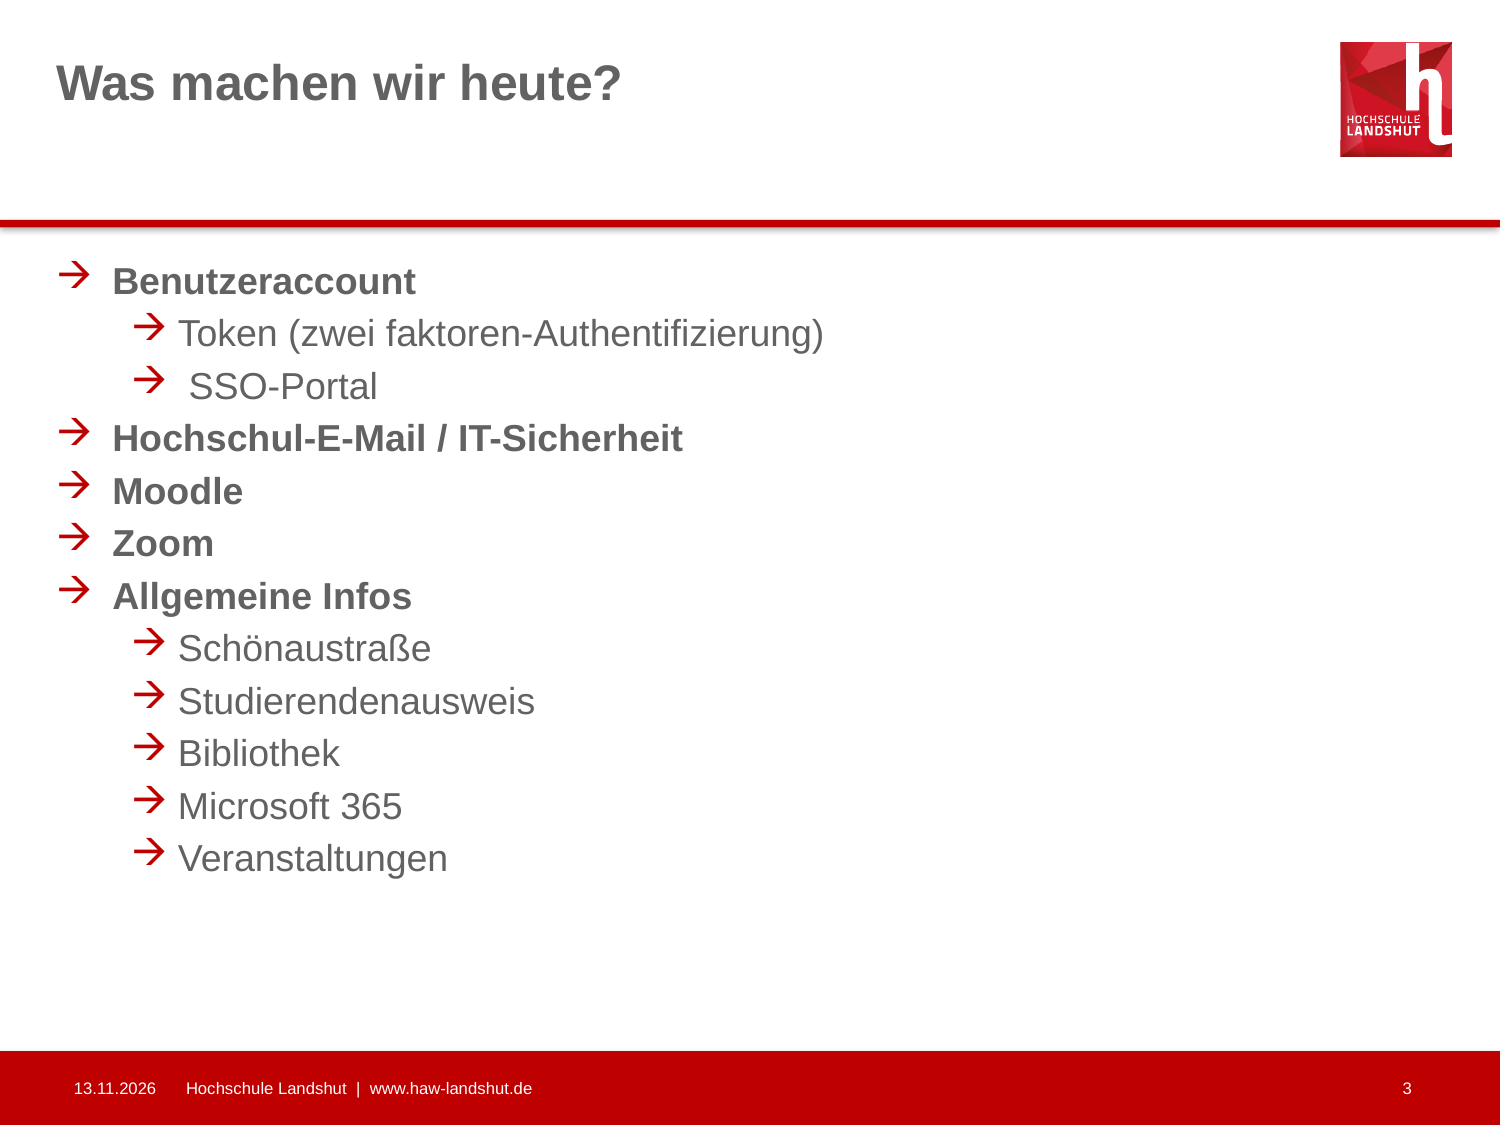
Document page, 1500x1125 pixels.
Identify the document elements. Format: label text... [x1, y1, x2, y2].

list Benutzeraccount Token (zwei faktoren-Authentifizierung) SSO-Portal Hochschul-E-Mail / IT-Sicherheit Moodle Zoom Allgemeine Infos Schönaustraße Studierendenausweis Bibliothek Microsoft 365 Veranstaltungen [41, 249, 1436, 982]
title Was machen wir heute? [41, 42, 1294, 173]
footer Hochschule Landshut | www.haw-landshut.de [172, 1070, 951, 1118]
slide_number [41, 1070, 172, 1118]
